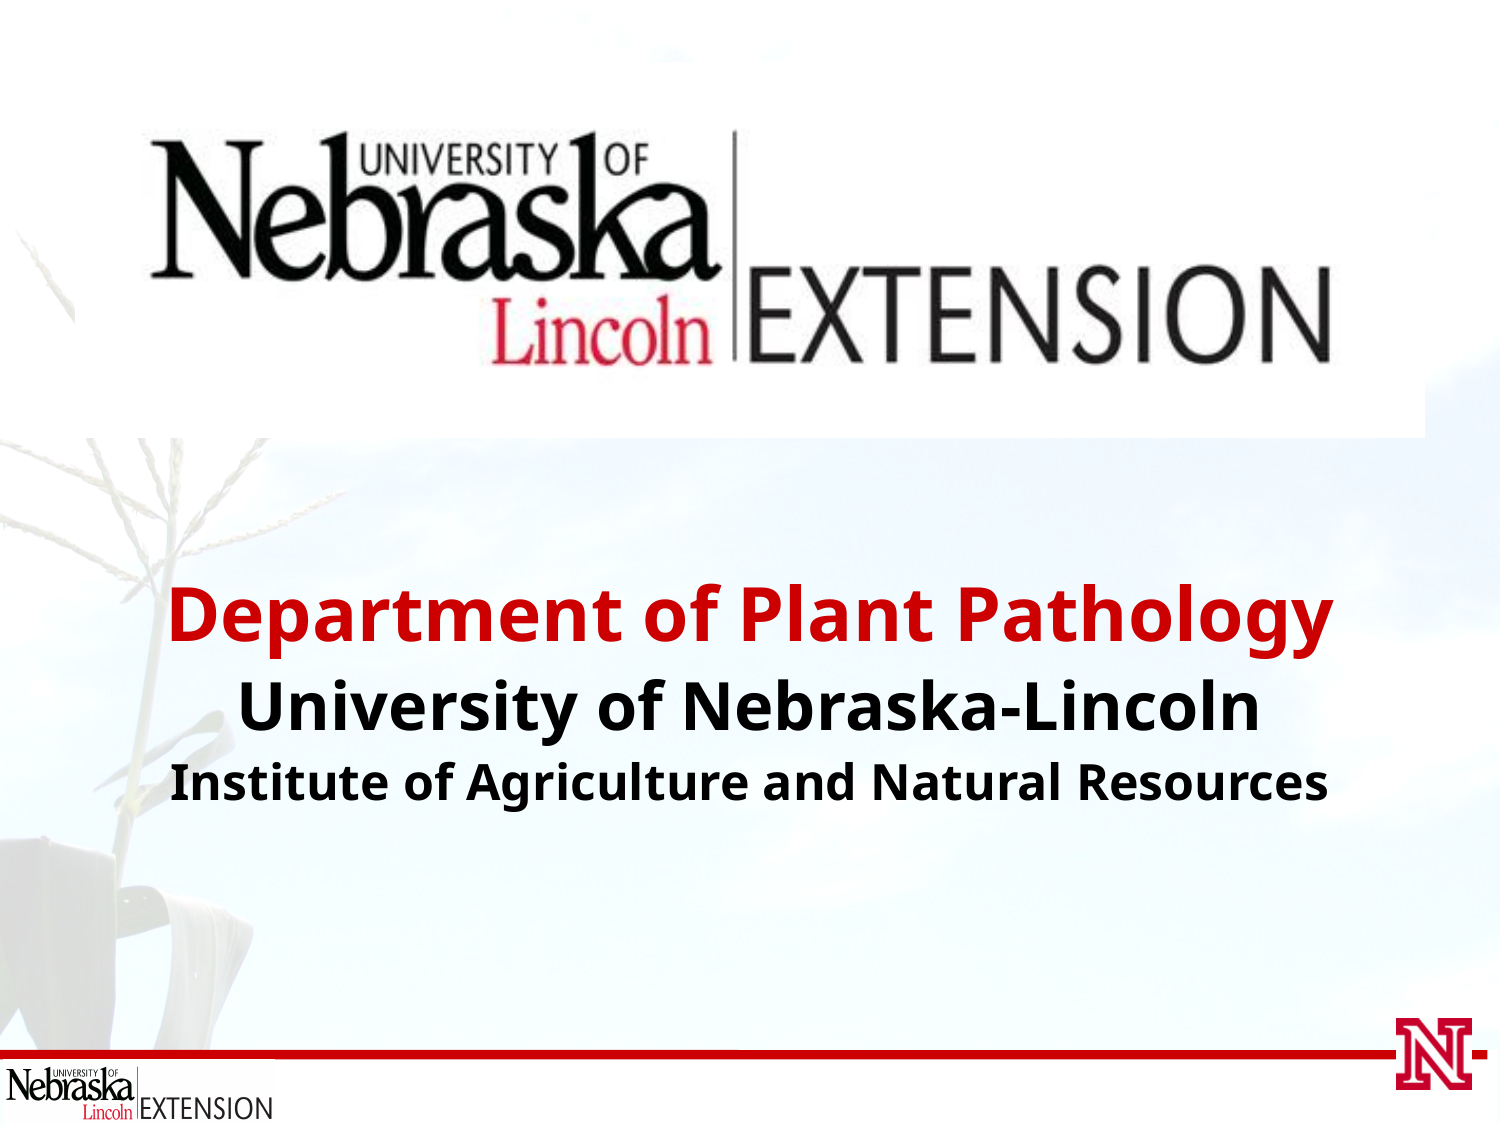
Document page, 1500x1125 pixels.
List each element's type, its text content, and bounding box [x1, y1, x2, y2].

picture [74, 62, 1426, 438]
picture [1396, 1018, 1472, 1090]
text_box Department of Plant Pathology University of Nebraska-Lincoln Institute of Agriculture and Natural Resources [0, 549, 1500, 818]
picture [3, 1059, 275, 1125]
